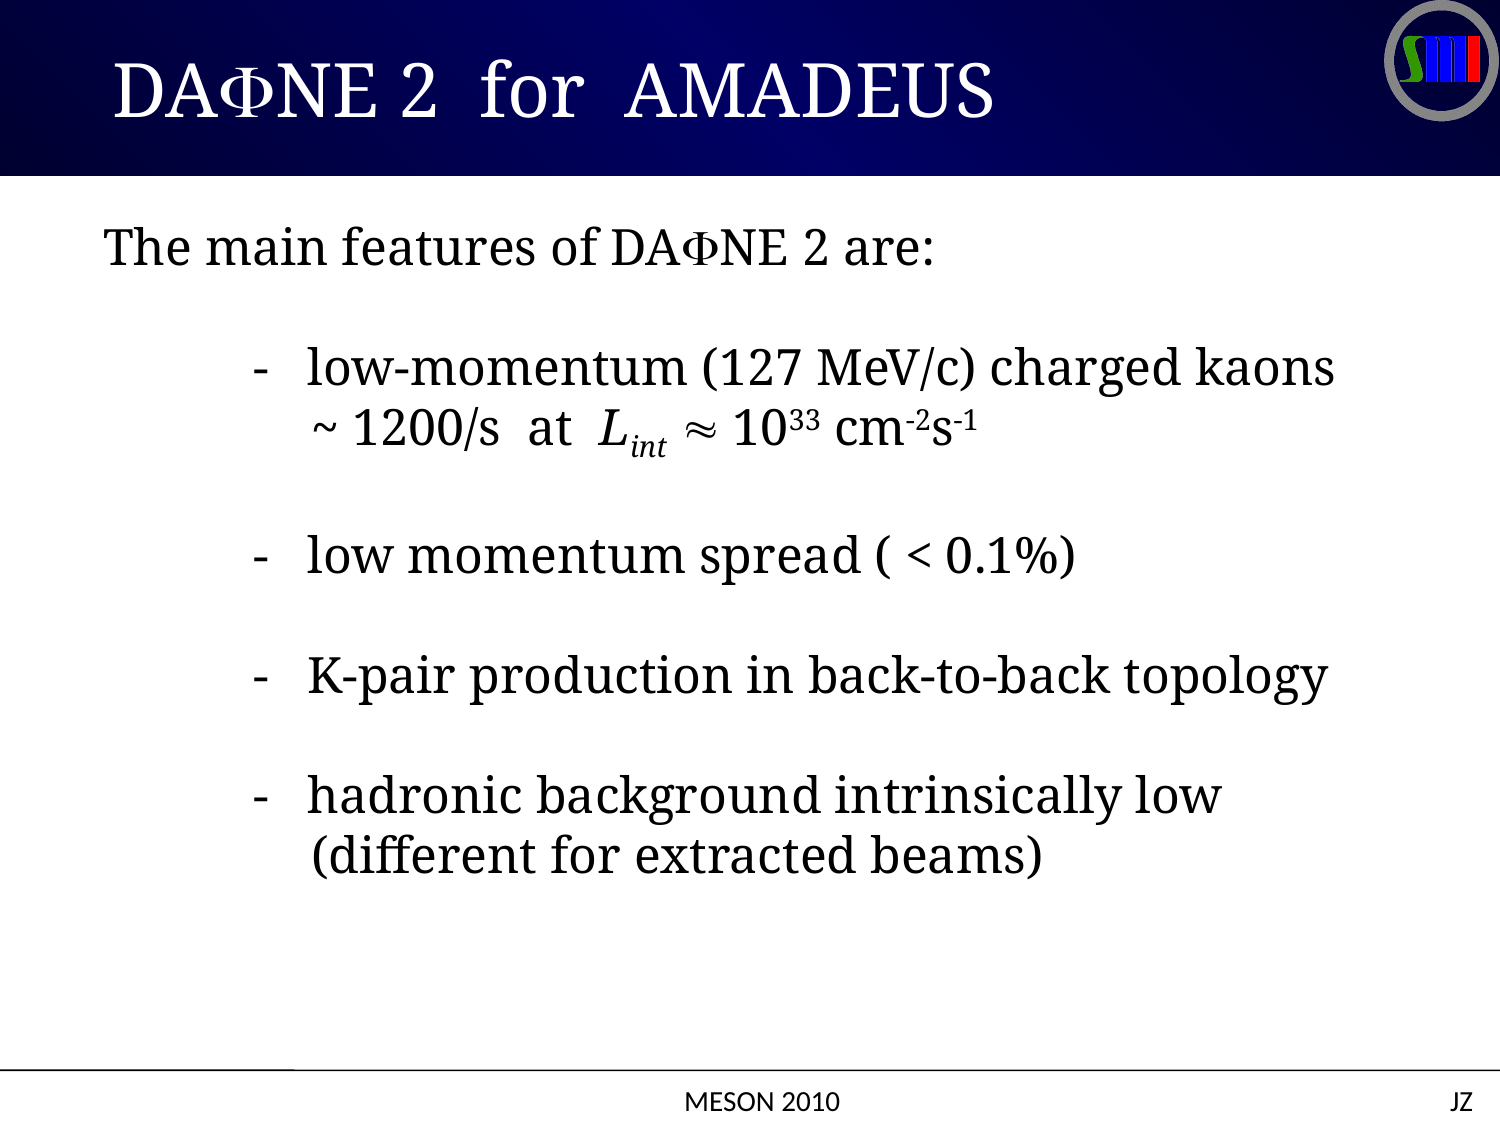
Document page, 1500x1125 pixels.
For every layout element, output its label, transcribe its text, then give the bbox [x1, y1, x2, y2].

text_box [0, 1069, 1500, 1125]
title DANE 2 for AMADEUS [0, 0, 1500, 176]
picture [1382, 0, 1500, 122]
text_box The main features of DANE 2 are: - low-momentum (127 MeV/c) charged kaons ~ 1200/s at Lint  1033 cm-2s-1 - low momentum spread ( < 0.1%) - K-pair production in back-to-back topology - hadronic background intrinsically low (different for extracted beams) [88, 207, 1388, 891]
